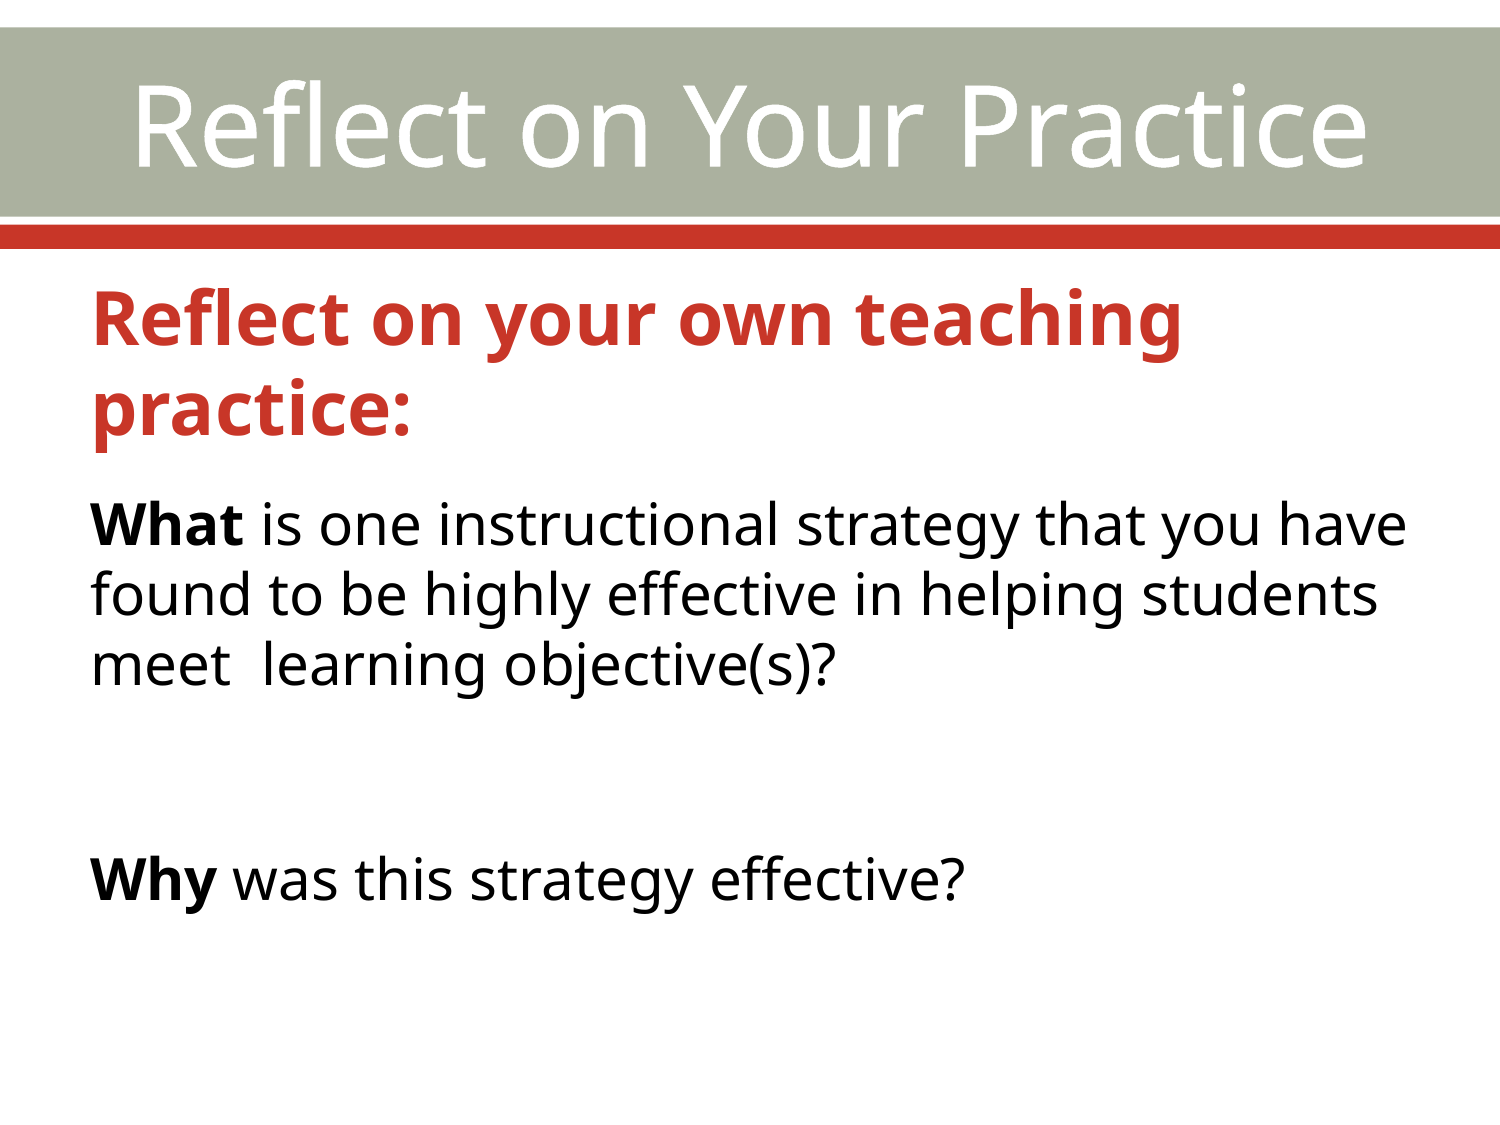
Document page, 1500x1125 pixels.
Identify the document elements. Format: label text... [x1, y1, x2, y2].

list Reflect on your own teaching practice: What is one instructional strategy that you have found to be highly effective in helping students meet learning objective(s)? Why was this strategy effective? [75, 262, 1425, 1005]
title Reflect on Your Practice [75, 29, 1425, 213]
